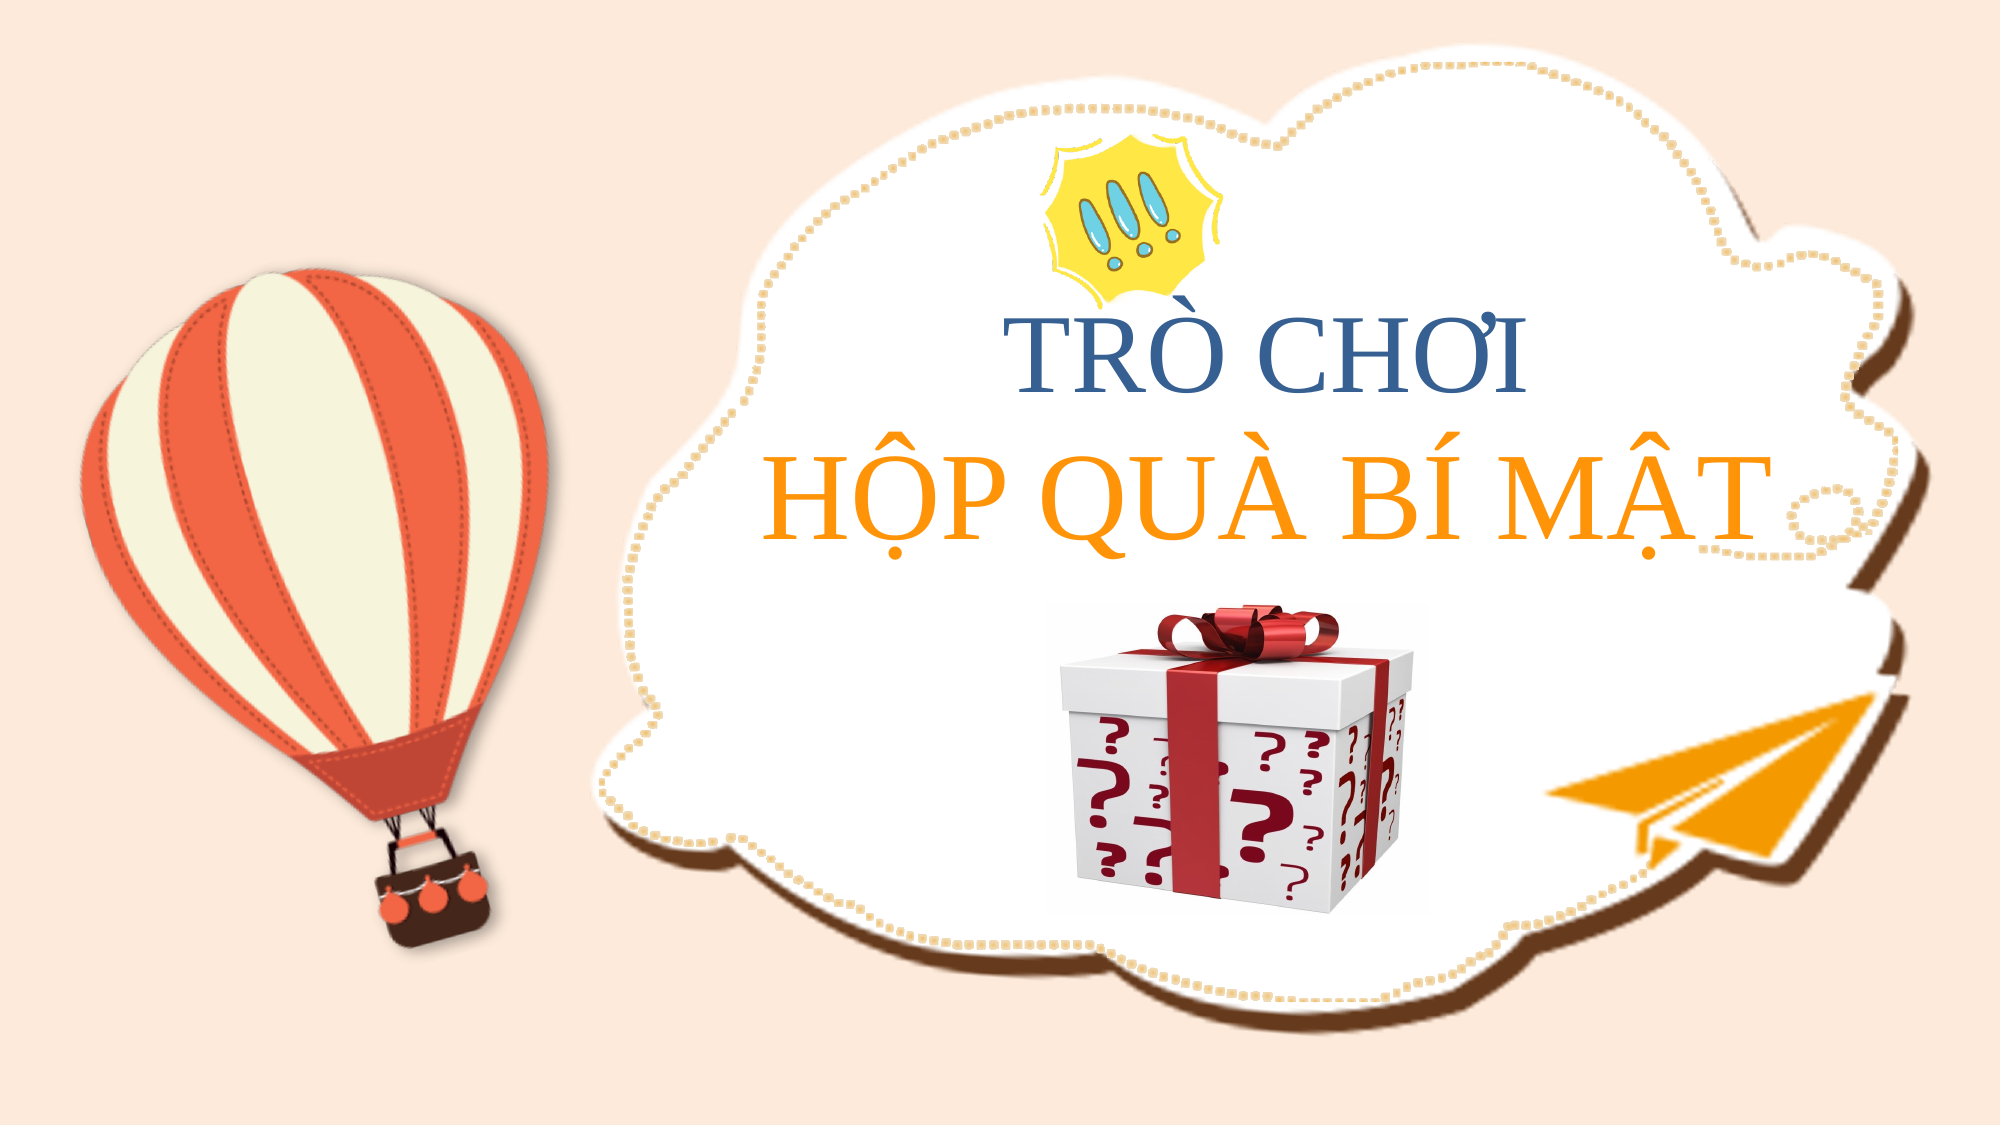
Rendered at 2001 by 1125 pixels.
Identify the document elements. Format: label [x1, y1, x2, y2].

picture [21, 38, 1935, 1038]
